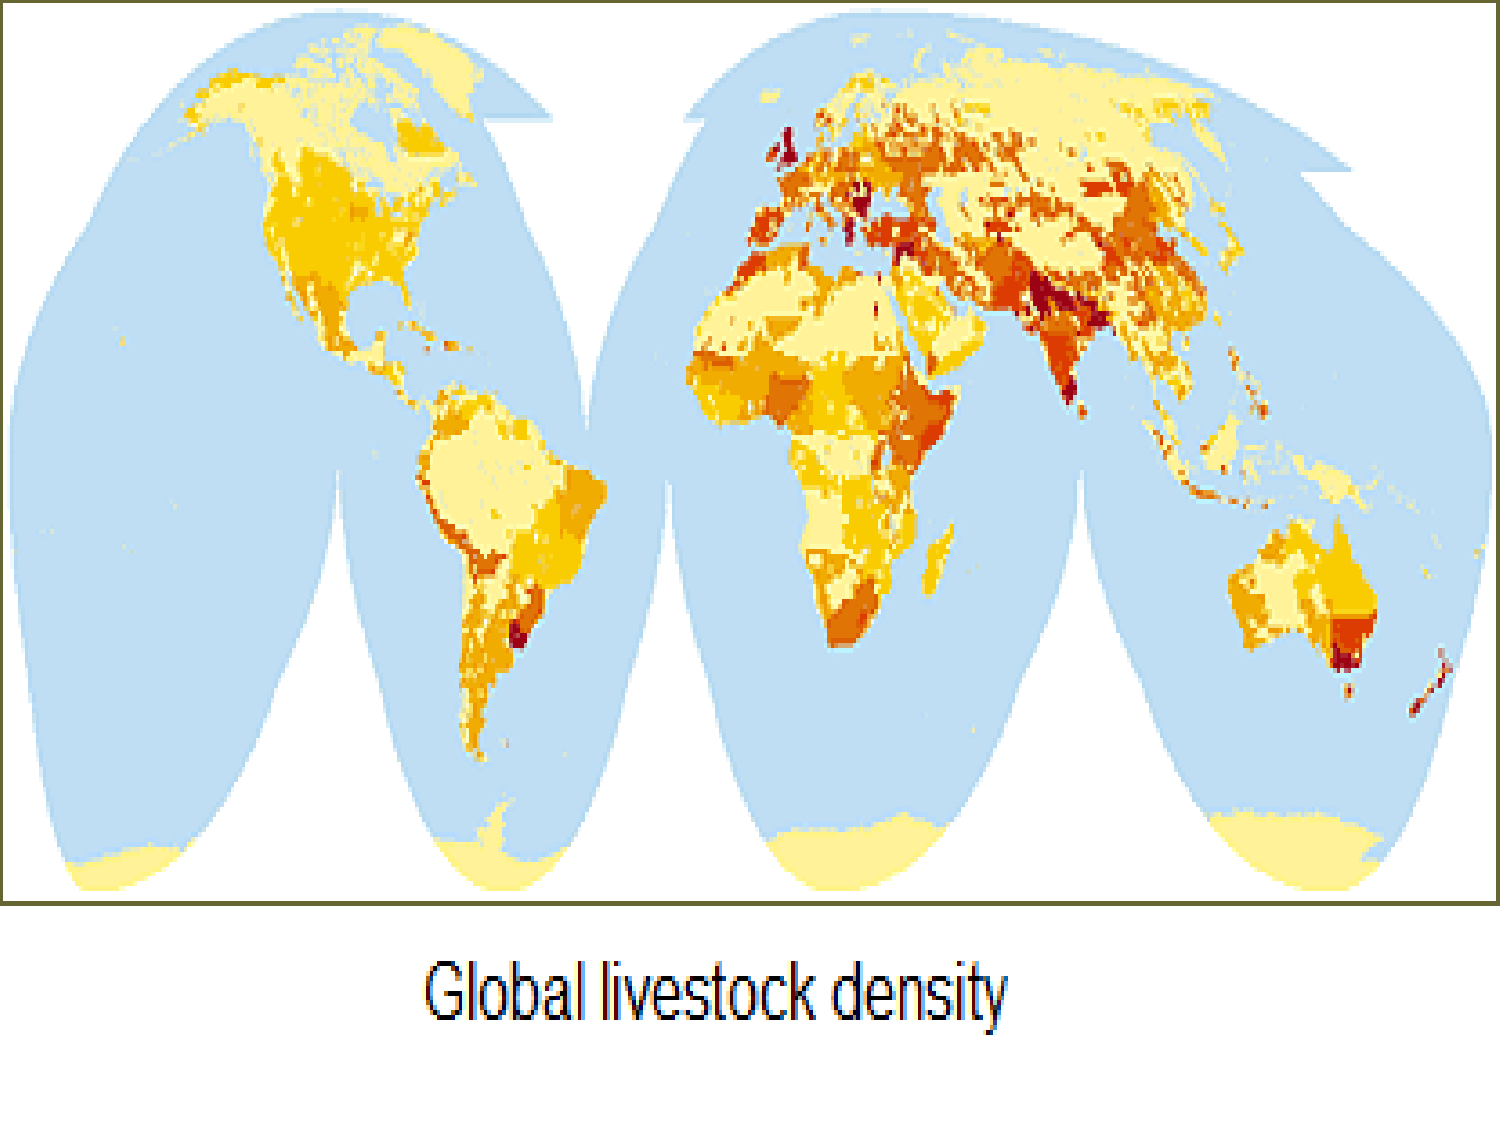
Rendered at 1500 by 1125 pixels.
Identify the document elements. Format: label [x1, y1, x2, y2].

list [0, 0, 1500, 1125]
